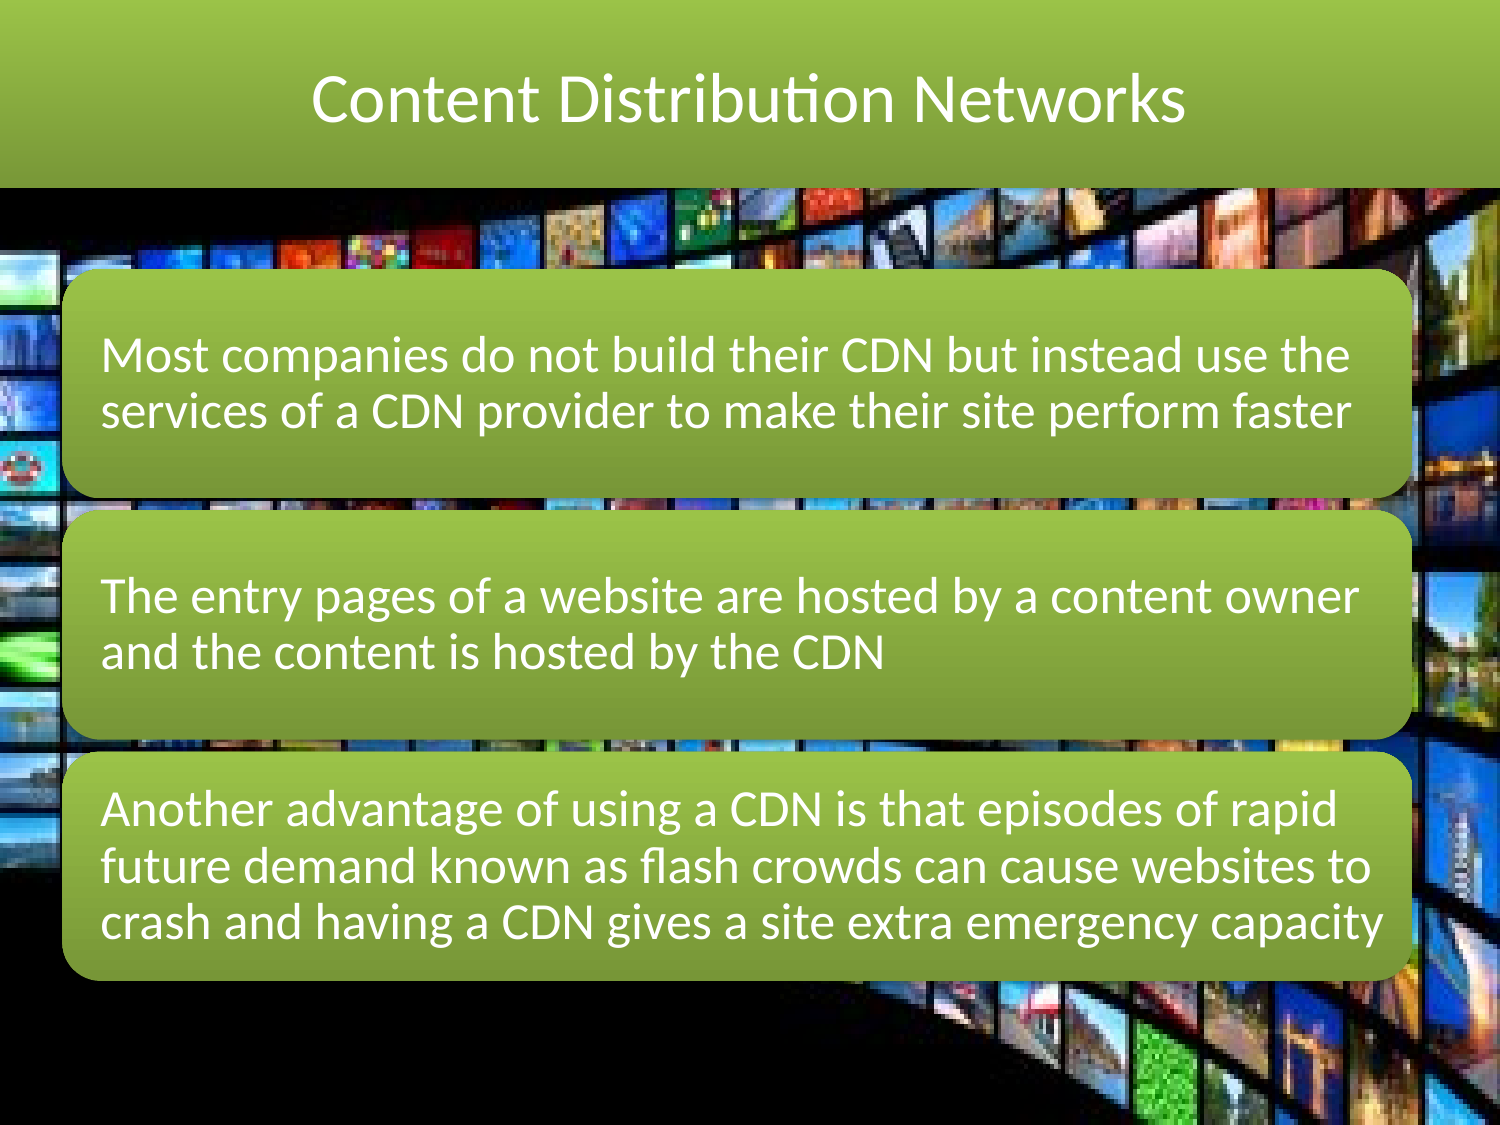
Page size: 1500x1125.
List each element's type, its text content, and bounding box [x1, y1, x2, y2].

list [62, 212, 1413, 1038]
picture [0, 188, 1500, 1125]
title Content Distribution Networks [0, 0, 1500, 188]
